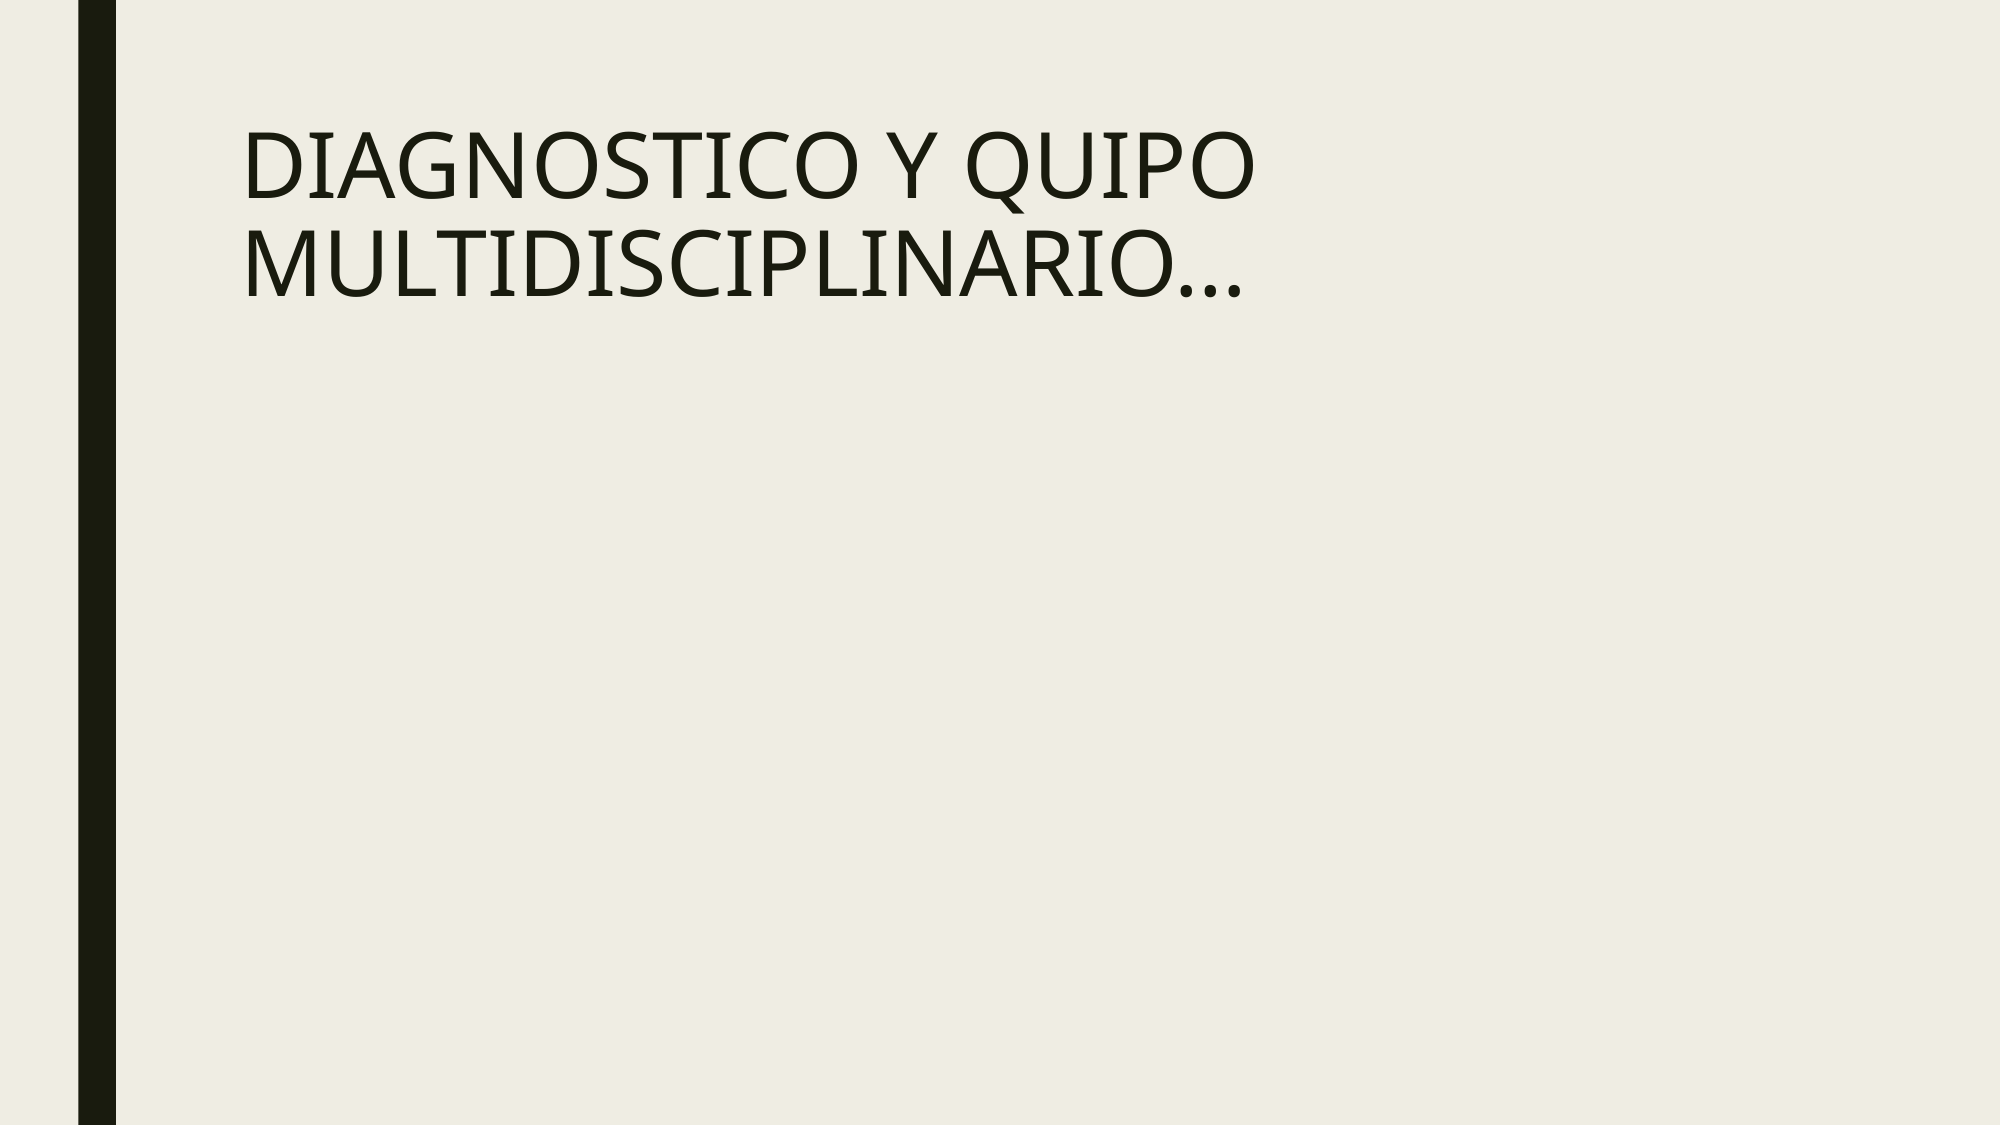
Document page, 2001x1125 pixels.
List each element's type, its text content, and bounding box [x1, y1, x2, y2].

title DIAGNOSTICO Y QUIPO MULTIDISCIPLINARIO… [225, 112, 1800, 357]
